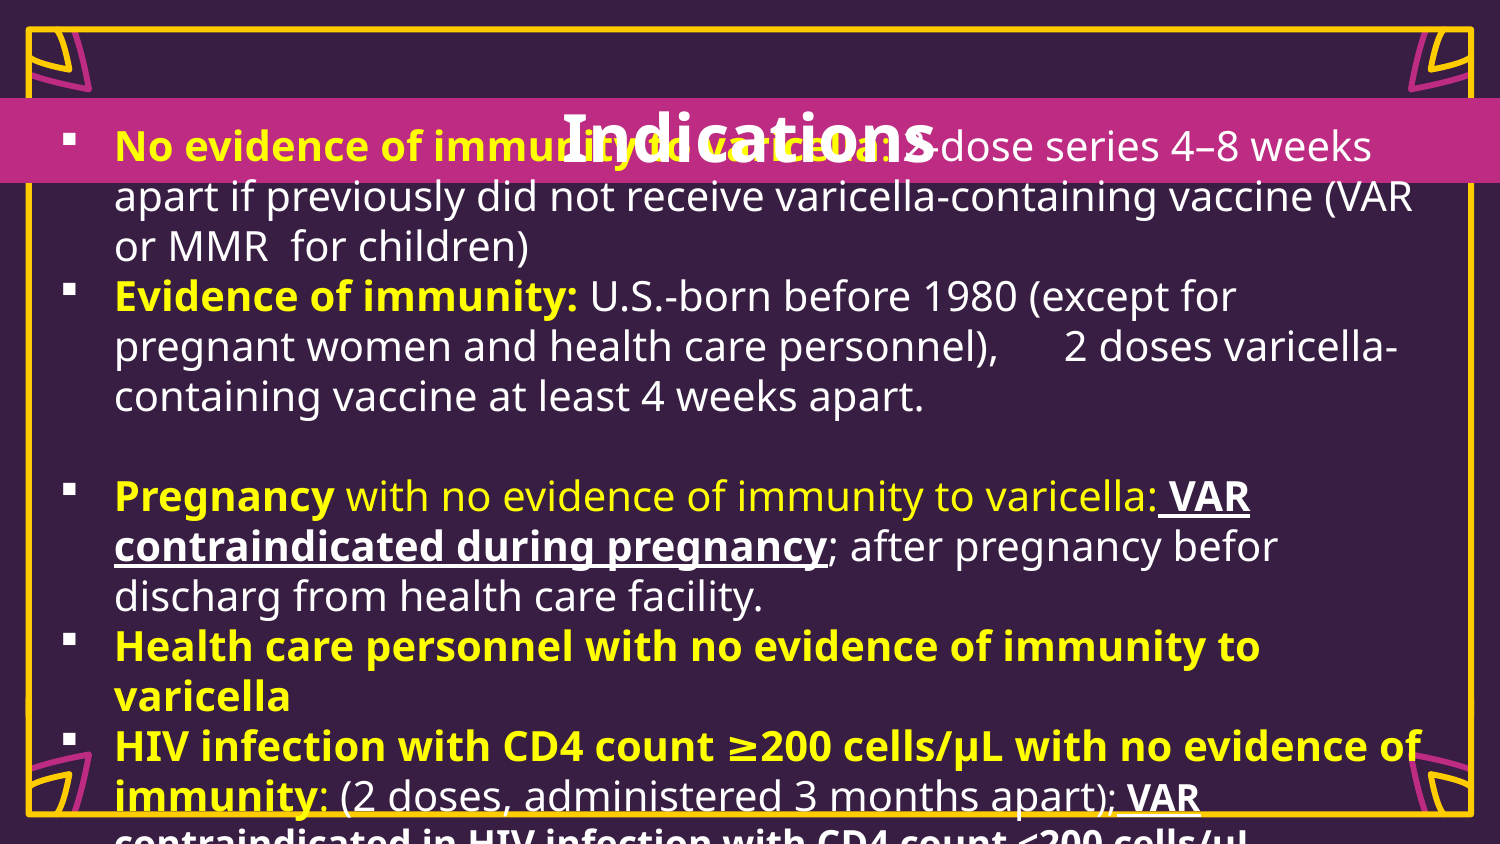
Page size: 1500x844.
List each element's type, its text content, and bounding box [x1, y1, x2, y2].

title Indications [118, 81, 1382, 175]
subtitle No evidence of immunity to varicella: 2-dose series 4–8 weeks apart if previously did not receive varicella-containing vaccine (VAR or MMR for children) Evidence of immunity: U.S.-born before 1980 (except for pregnant women and health care personnel), 2 doses varicella-containing vaccine at least 4 weeks apart. Pregnancy with no evidence of immunity to varicella: VAR contraindicated during pregnancy; after pregnancy befor discharg from health care facility. Health care personnel with no evidence of immunity to varicella HIV infection with CD4 count ≥200 cells/μL with no evidence of immunity: (2 doses, administered 3 months apart); VAR contraindicated in HIV infection with CD4 count <200 cells/μL Severe immunocompromising conditions: VAR contraindicated [23, 190, 1444, 794]
